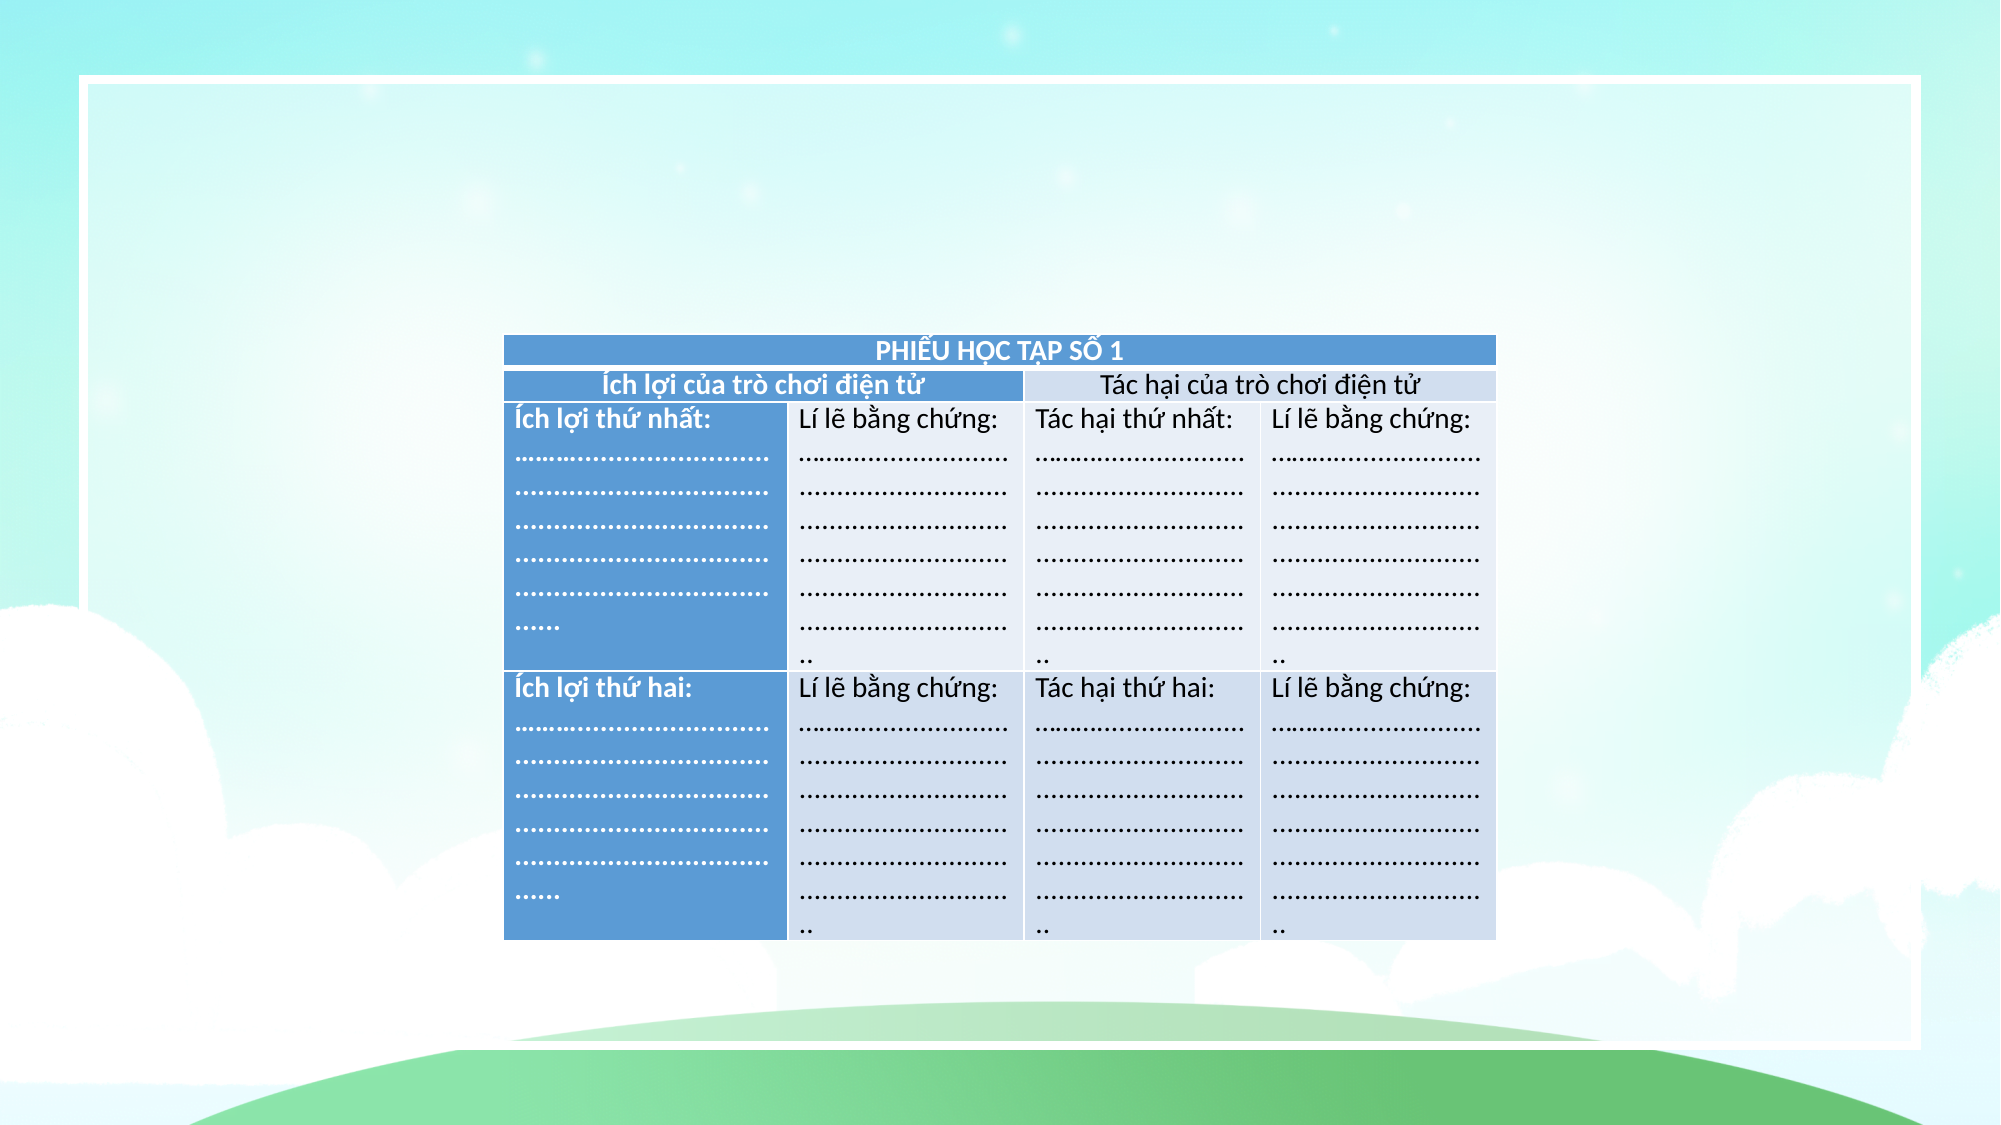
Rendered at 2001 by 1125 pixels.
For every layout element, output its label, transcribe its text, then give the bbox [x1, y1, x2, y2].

table_cell Ích lợi thứ nhất: ………................................................................................................................................................................... [504, 403, 787, 670]
table_cell Tác hại của trò chơi điện tử [1025, 371, 1496, 401]
table_cell Lí lẽ bằng chứng: ……….................................................................................................................................................................. [789, 672, 1023, 940]
table_cell Lí lẽ bằng chứng: ……….................................................................................................................................................................. [1261, 403, 1496, 670]
table_header PHIẾU HỌC TẬP SỐ 1 [504, 335, 1496, 365]
picture [0, 0, 2000, 1125]
table_cell Tác hại thứ hai: ……….................................................................................................................................................................. [1025, 672, 1260, 940]
table_cell Ích lợi của trò chơi điện tử [504, 371, 1023, 401]
table_cell Ích lợi thứ hai: ………................................................................................................................................................................... [504, 672, 787, 940]
table_cell Tác hại thứ nhất: ……….................................................................................................................................................................. [1025, 403, 1260, 670]
table_cell Lí lẽ bằng chứng: ……….................................................................................................................................................................. [789, 403, 1023, 670]
table_cell Lí lẽ bằng chứng: ……….................................................................................................................................................................. [1261, 672, 1496, 940]
